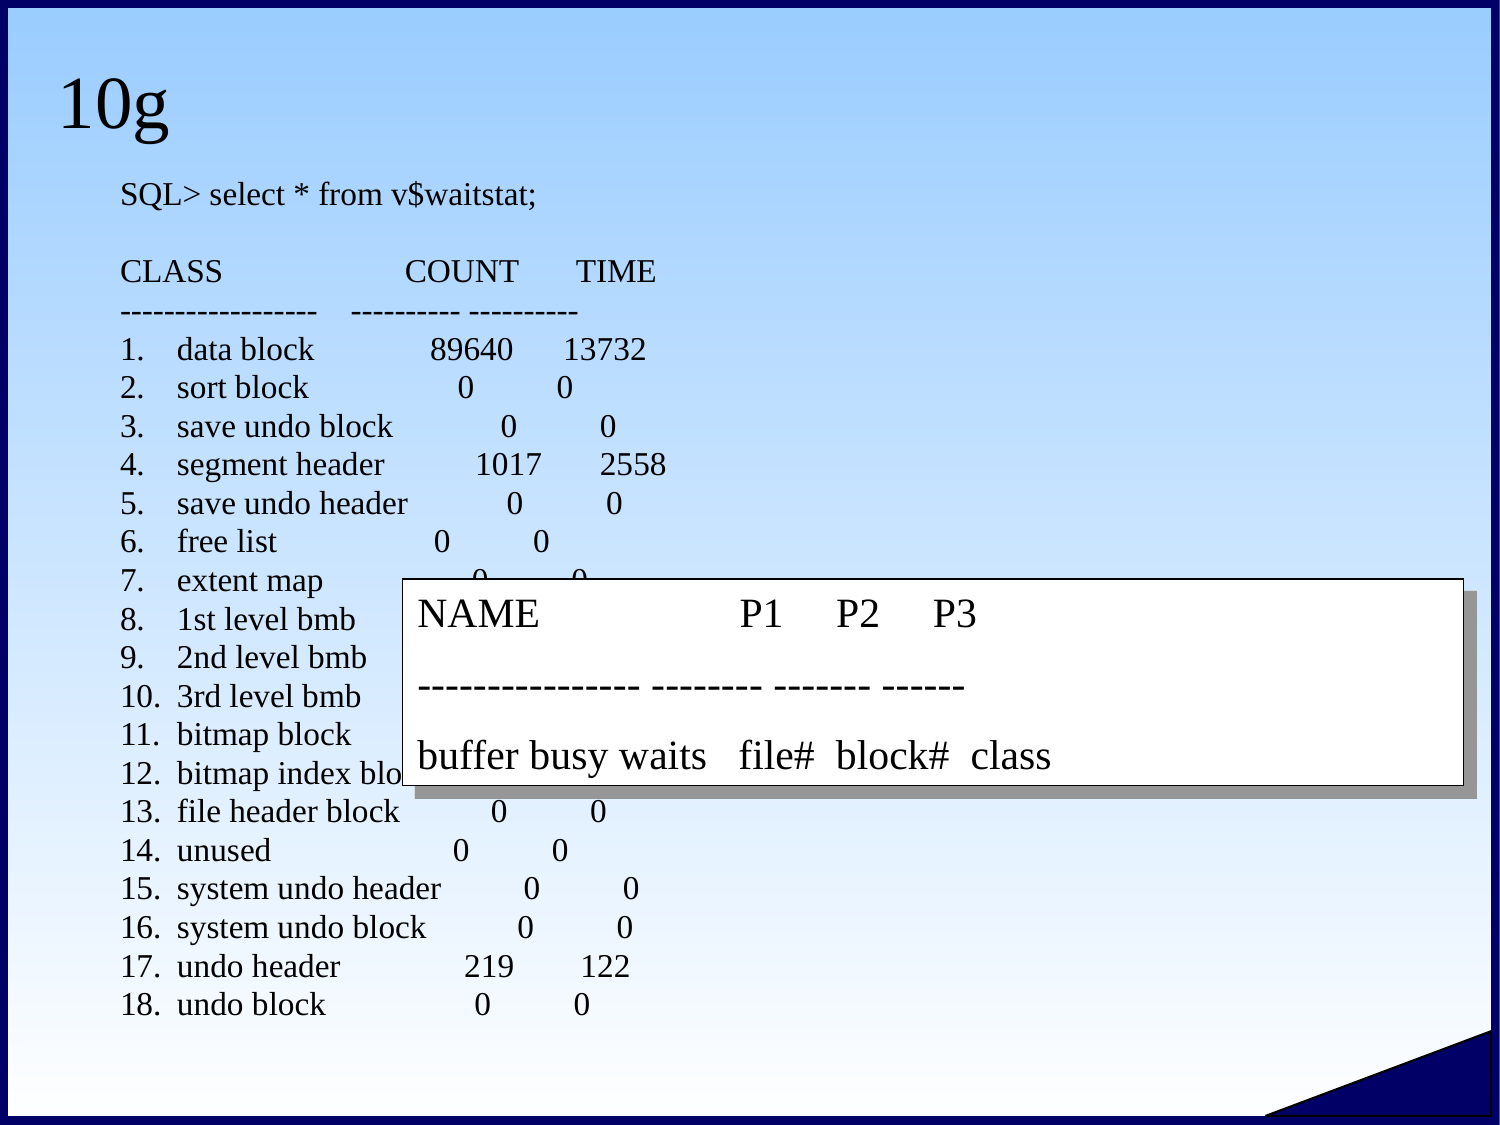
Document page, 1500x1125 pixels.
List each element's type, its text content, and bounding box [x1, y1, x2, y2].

text_box NAME P1 P2 P3 ---------------- -------- ------- ------ buffer busy waits file# block# class [402, 578, 1464, 786]
list SQL> select * from v$waitstat; CLASS COUNT TIME ------------------ ---------- ---------- data block 89640 13732 sort block 0 0 save undo block 0 0 segment header 1017 2558 save undo header 0 0 free list 0 0 extent map 0 0 1st level bmb 204874 18896 2nd level bmb 155 2 3rd level bmb 0 0 bitmap block 0 0 bitmap index block 0 0 file header block 0 0 unused 0 0 system undo header 0 0 system undo block 0 0 undo header 219 122 undo block 0 0 [104, 172, 1381, 1077]
title 10g [42, 38, 1356, 159]
